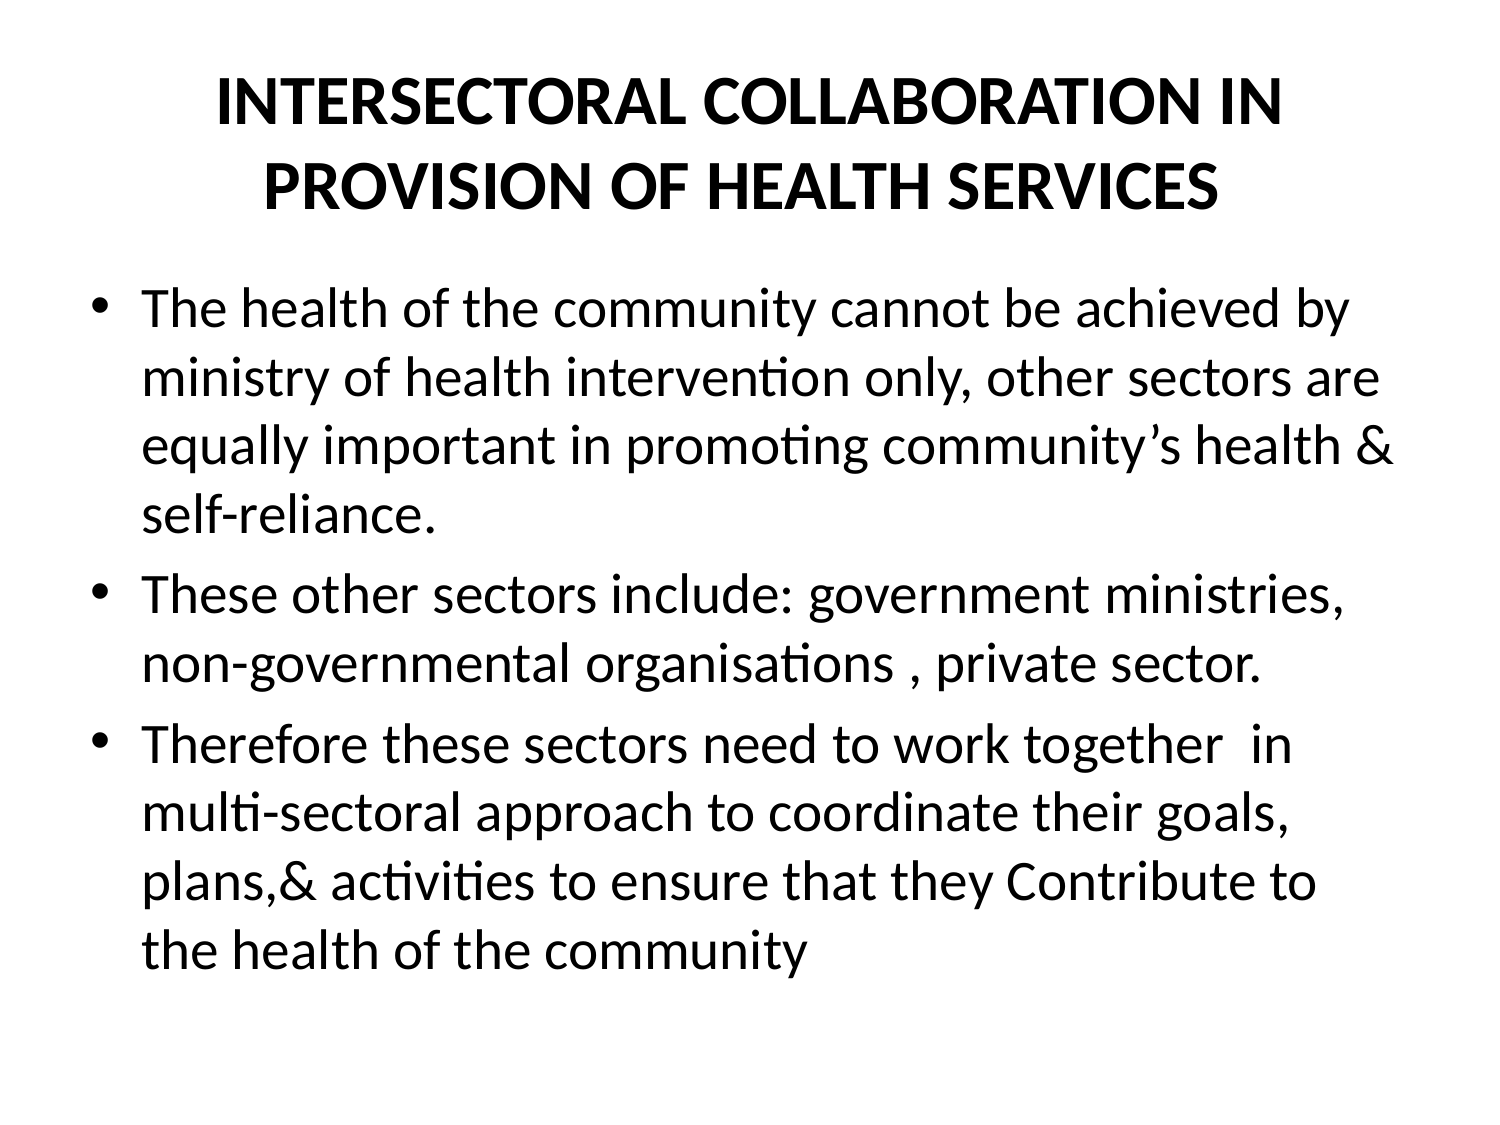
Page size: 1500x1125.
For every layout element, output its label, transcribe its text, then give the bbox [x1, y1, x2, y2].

list The health of the community cannot be achieved by ministry of health intervention only, other sectors are equally important in promoting community’s health & self-reliance. These other sectors include: government ministries, non-governmental organisations , private sector. Therefore these sectors need to work together in multi-sectoral approach to coordinate their goals, plans,& activities to ensure that they Contribute to the health of the community [75, 262, 1425, 1005]
title INTERSECTORAL COLLABORATION IN PROVISION OF HEALTH SERVICES [75, 45, 1425, 233]
